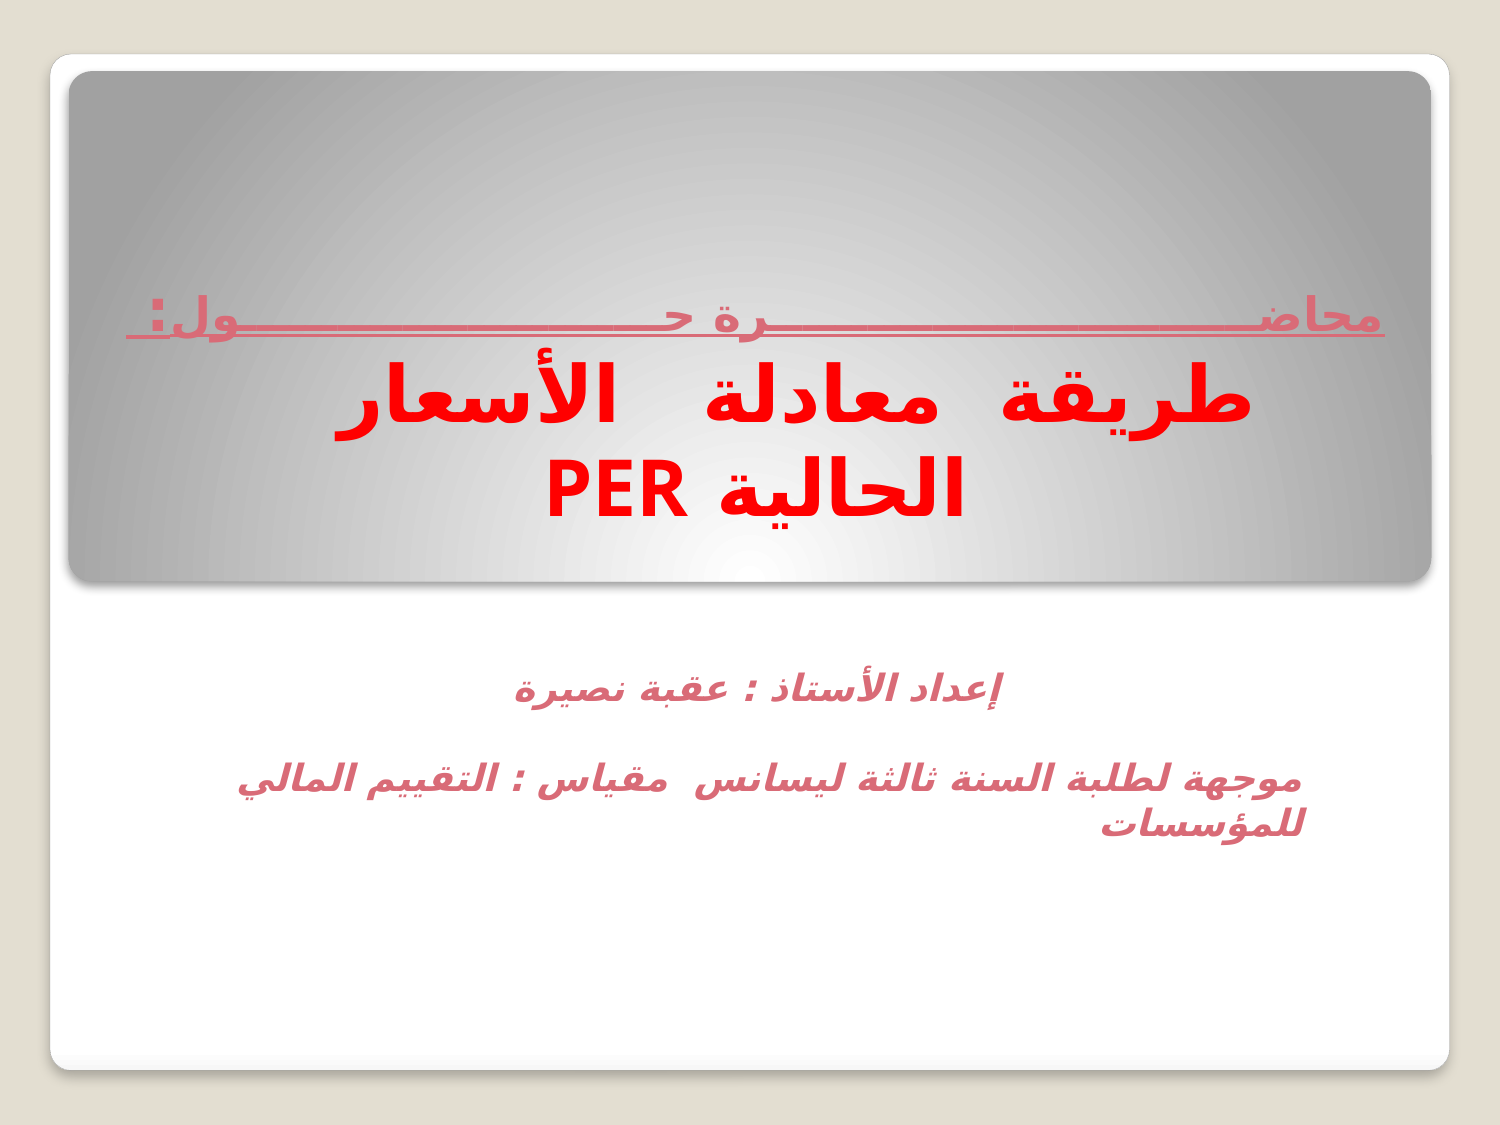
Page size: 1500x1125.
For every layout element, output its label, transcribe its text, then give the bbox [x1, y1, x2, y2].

title محاضــــــــــــــــــــــــــــــرة حــــــــــــــــــــــــــول: طريقة معادلة الأسعار الحالية PER [118, 239, 1394, 540]
subtitle [118, 604, 1394, 926]
text_box إعداد الأستاذ : عقبة نصيرة موجهة لطلبة السنة ثالثة ليسانس مقياس : التقييم المالي للمؤسسات [182, 656, 1318, 852]
